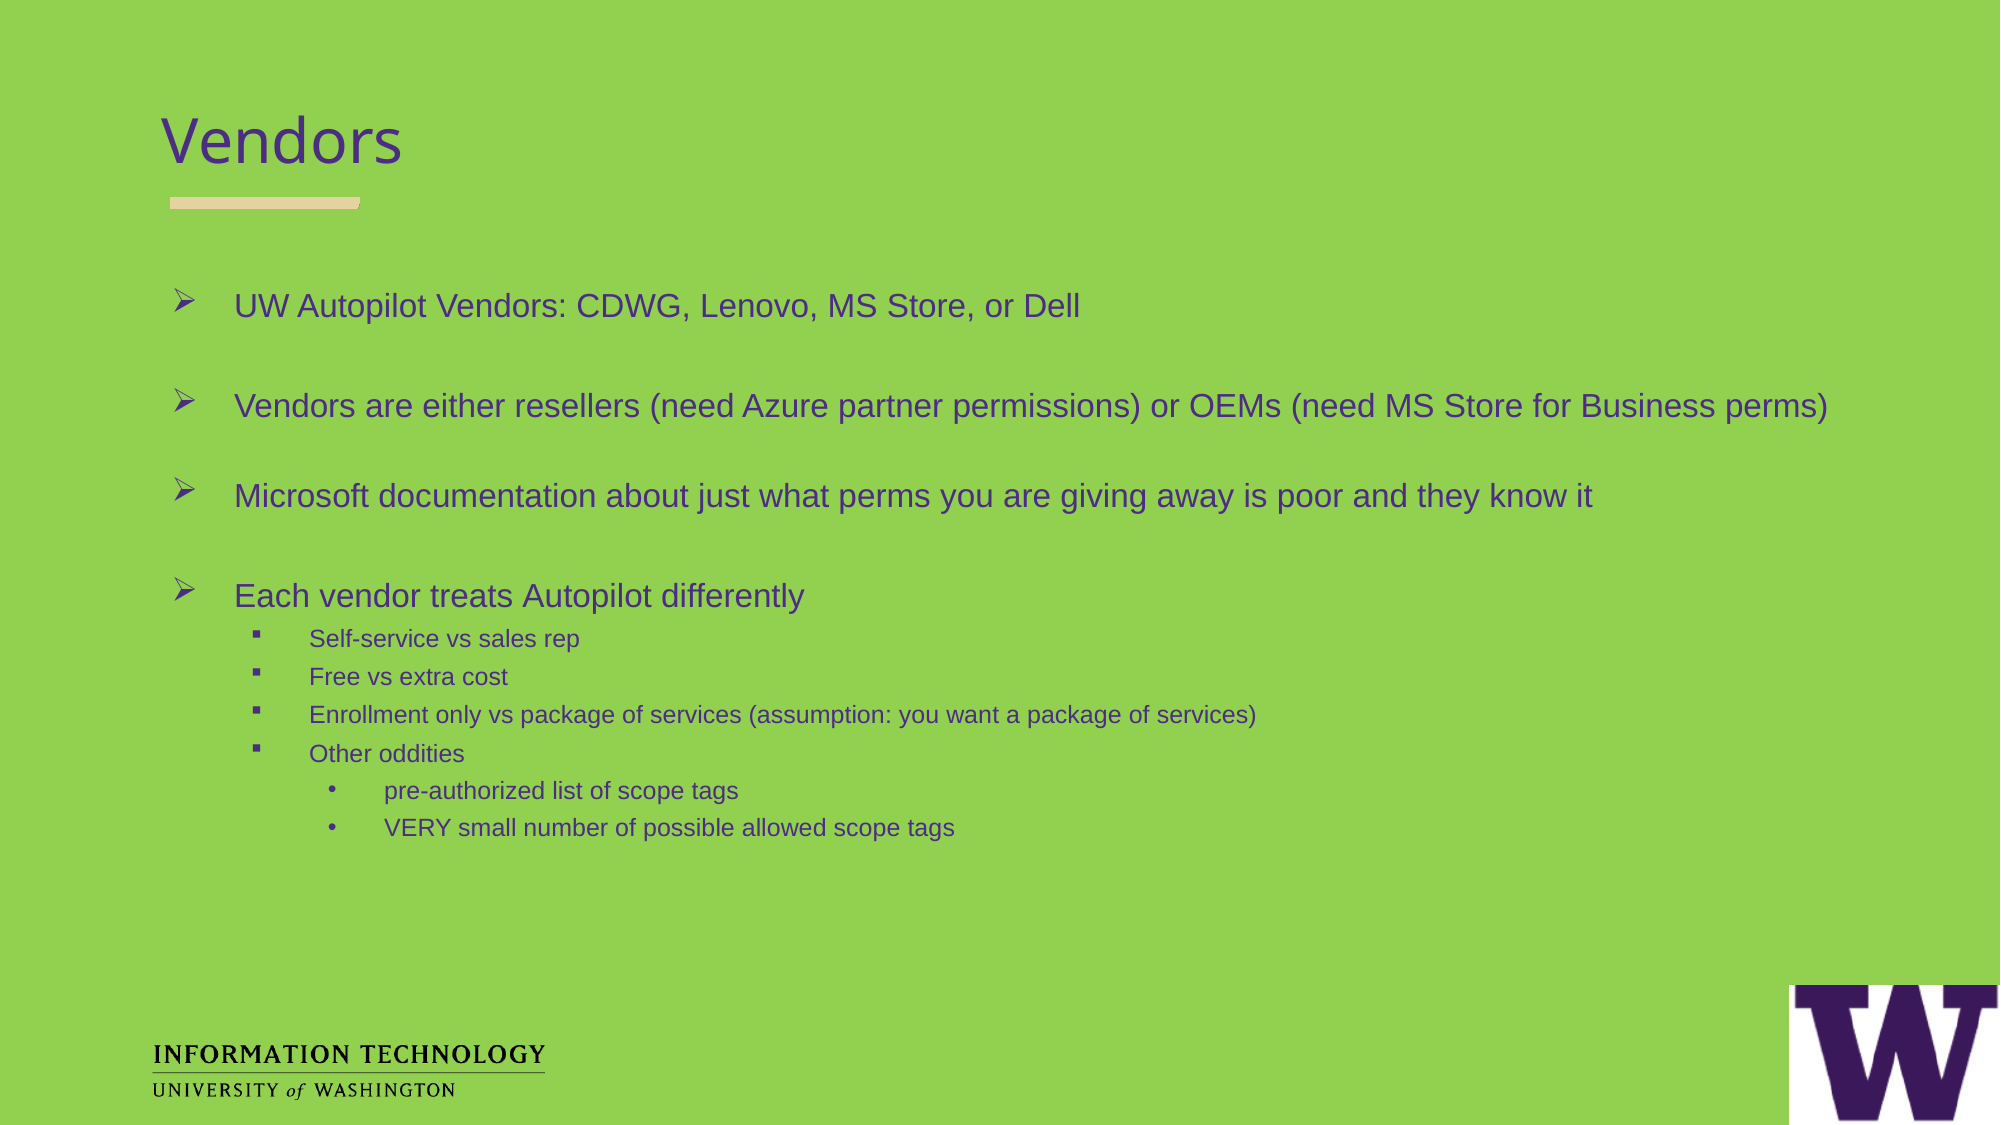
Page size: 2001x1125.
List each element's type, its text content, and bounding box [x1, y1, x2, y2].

list UW Autopilot Vendors: CDWG, Lenovo, MS Store, or Dell Vendors are either resellers (need Azure partner permissions) or OEMs (need MS Store for Business perms) Microsoft documentation about just what perms you are giving away is poor and they know it Each vendor treats Autopilot differently Self-service vs sales rep Free vs extra cost Enrollment only vs package of services (assumption: you want a package of services) Other oddities pre-authorized list of scope tags VERY small number of possible allowed scope tags [144, 222, 1937, 944]
picture [1788, 984, 2000, 1125]
picture [146, 1044, 545, 1100]
picture [170, 197, 360, 209]
list Vendors [146, 24, 1938, 185]
